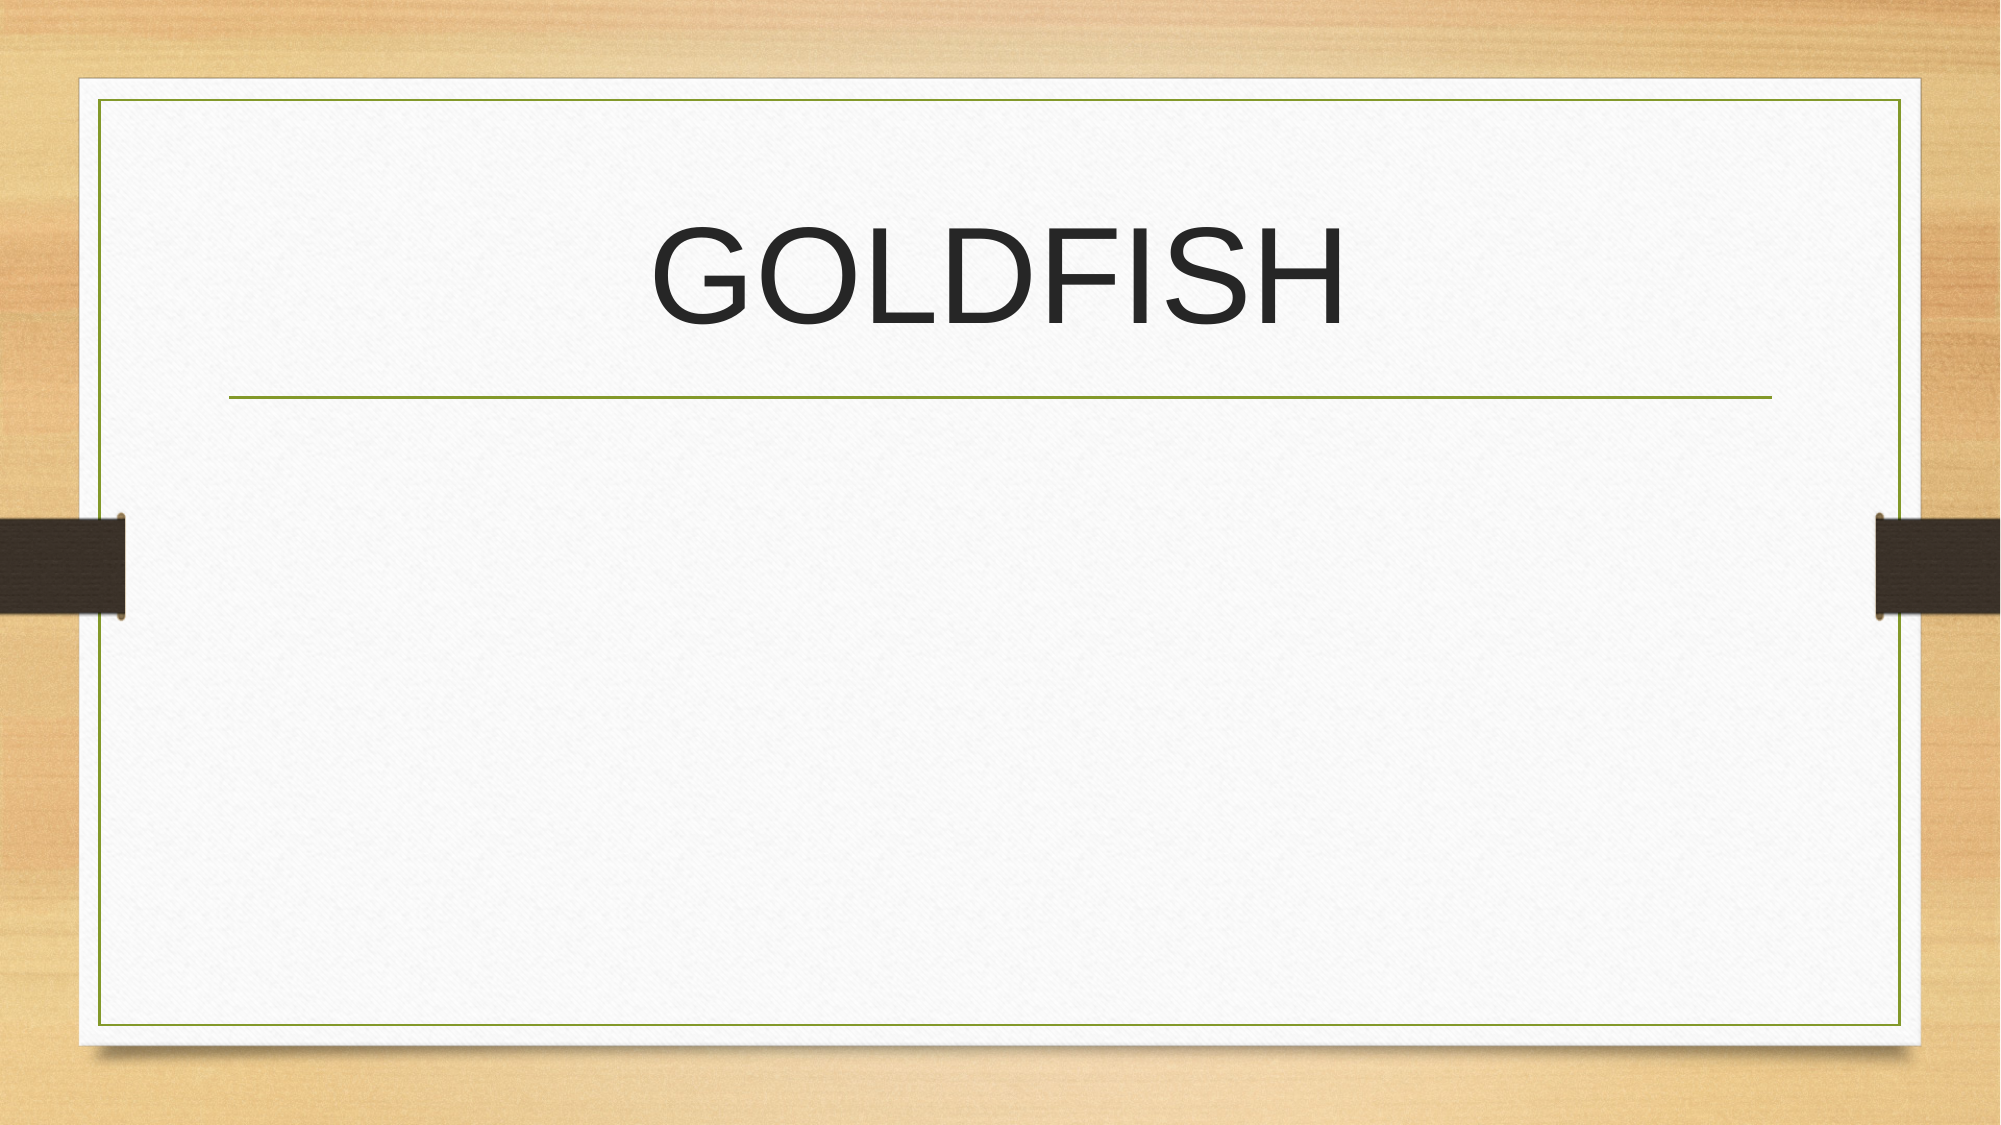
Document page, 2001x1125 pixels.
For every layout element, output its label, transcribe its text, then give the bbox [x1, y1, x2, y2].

title GOLDFISH [212, 161, 1788, 375]
picture [0, 0, 2001, 1125]
